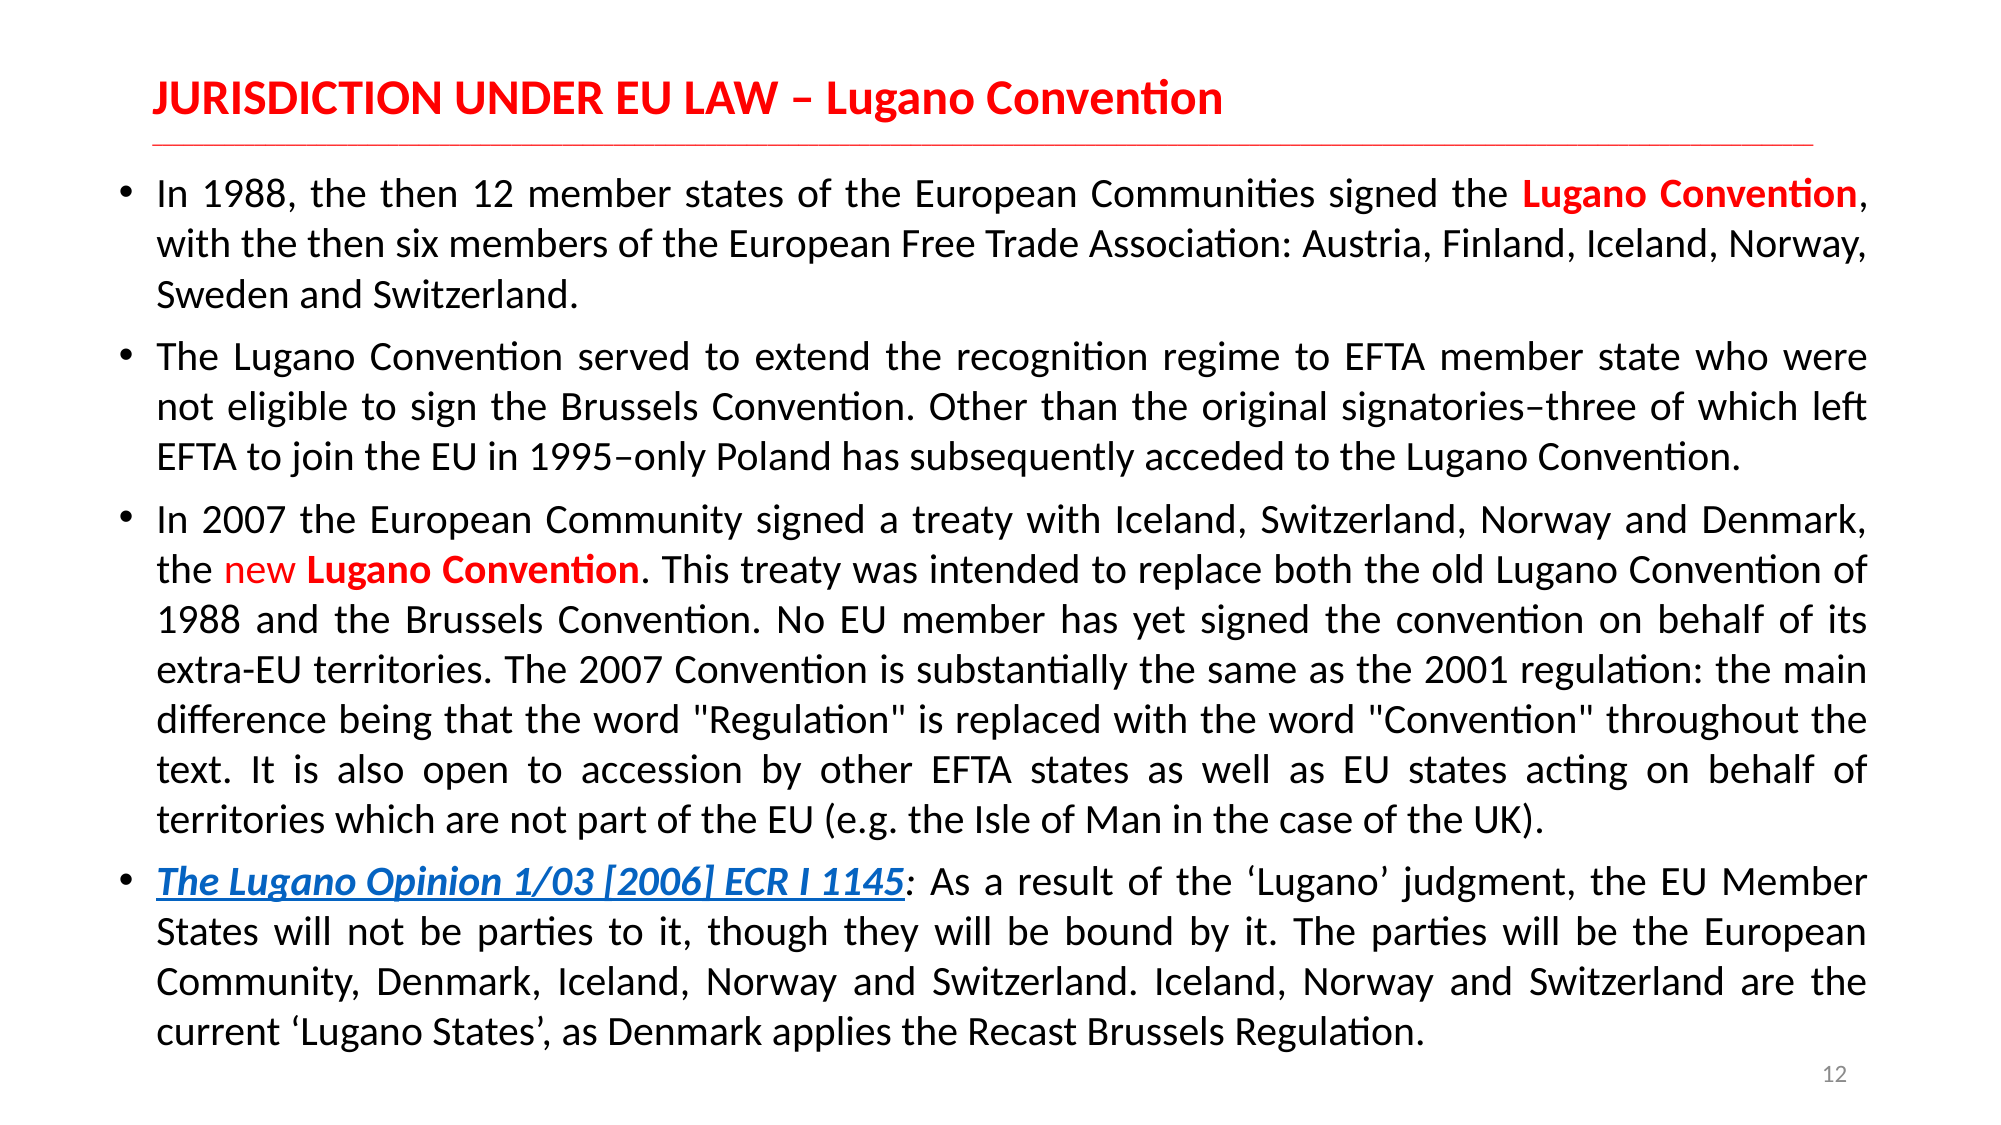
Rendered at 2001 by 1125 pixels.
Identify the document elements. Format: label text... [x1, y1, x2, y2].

list In 1988, the then 12 member states of the European Communities signed the Lugano Convention, with the then six members of the European Free Trade Association: Austria, Finland, Iceland, Norway, Sweden and Switzerland. The Lugano Convention served to extend the recognition regime to EFTA member state who were not eligible to sign the Brussels Convention. Other than the original signatories–three of which left EFTA to join the EU in 1995–only Poland has subsequently acceded to the Lugano Convention. In 2007 the European Community signed a treaty with Iceland, Switzerland, Norway and Denmark, the new Lugano Convention. This treaty was intended to replace both the old Lugano Convention of 1988 and the Brussels Convention. No EU member has yet signed the convention on behalf of its extra-EU territories. The 2007 Convention is substantially the same as the 2001 regulation: the main difference being that the word "Regulation" is replaced with the word "Convention" throughout the text. It is also open to accession by other EFTA states as well as EU states acting on behalf of territories which are not part of the EU (e.g. the Isle of Man in the case of the UK). The Lugano Opinion 1/03 [2006] ECR I 1145: As a result of the ‘Lugano’ judgment, the EU Member States will not be parties to it, though they will be bound by it. The parties will be the European Community, Denmark, Iceland, Norway and Switzerland. Iceland, Norway and Switzerland are the current ‘Lugano States’, as Denmark applies the Recast Brussels Regulation. [103, 158, 1884, 1043]
title JURISDICTION UNDER EU LAW – Lugano Convention __________________________________________________________________________________________________________________________________________________________________ [137, 75, 1863, 144]
slide_number 12 [1412, 1042, 1863, 1103]
